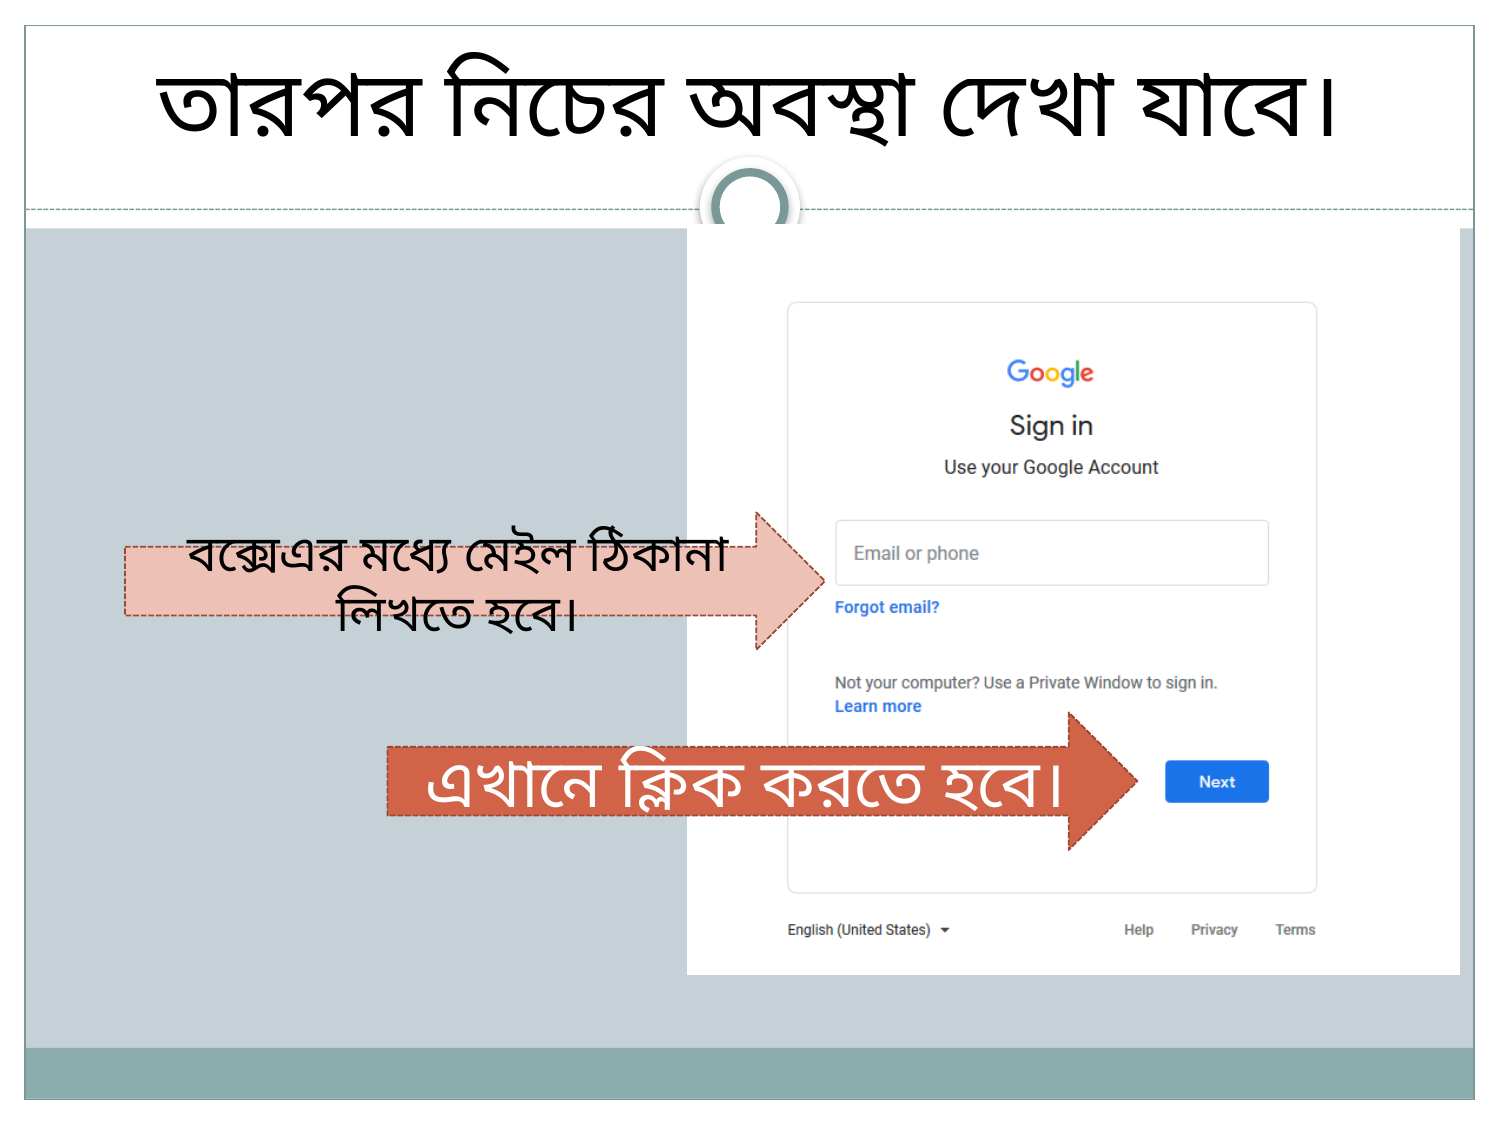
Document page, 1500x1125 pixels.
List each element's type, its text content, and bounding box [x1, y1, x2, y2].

text_box এখানে ক্লিক করতে হবে। [386, 745, 680, 817]
title তারপর নিচের অবস্থা দেখা যাবে। [49, 37, 1450, 162]
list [687, 224, 1461, 976]
text_box বক্সেএর মধ্যে মেইল ঠিকানা লিখতে হবে। [124, 545, 680, 617]
